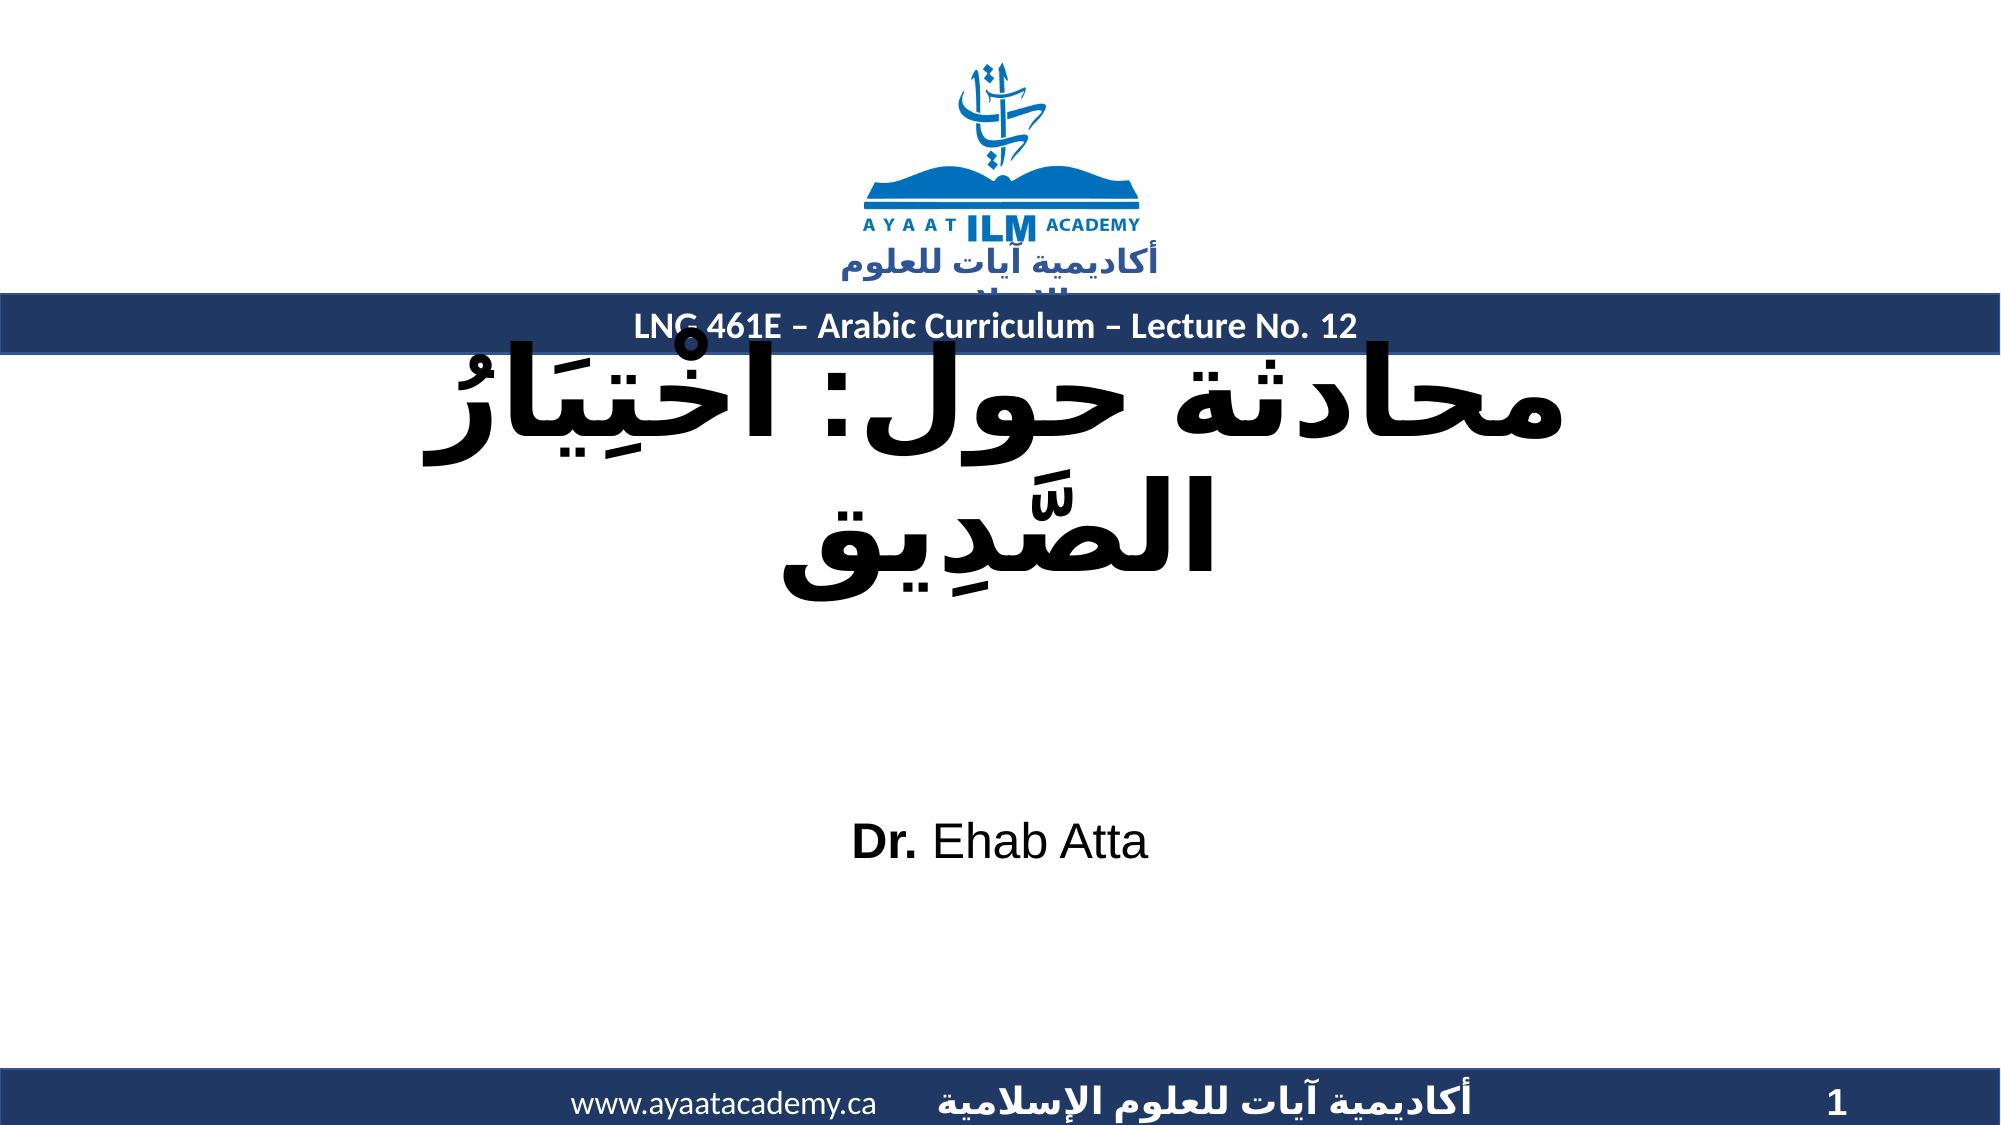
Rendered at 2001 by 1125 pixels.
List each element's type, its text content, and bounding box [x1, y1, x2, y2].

subtitle Dr. Ehab Atta [249, 771, 1750, 1043]
picture [850, 39, 1150, 259]
slide_number 1 [1412, 1070, 1863, 1125]
title محادثة حول: اخْتِيَارُ الصَّدِيق [249, 364, 1750, 757]
